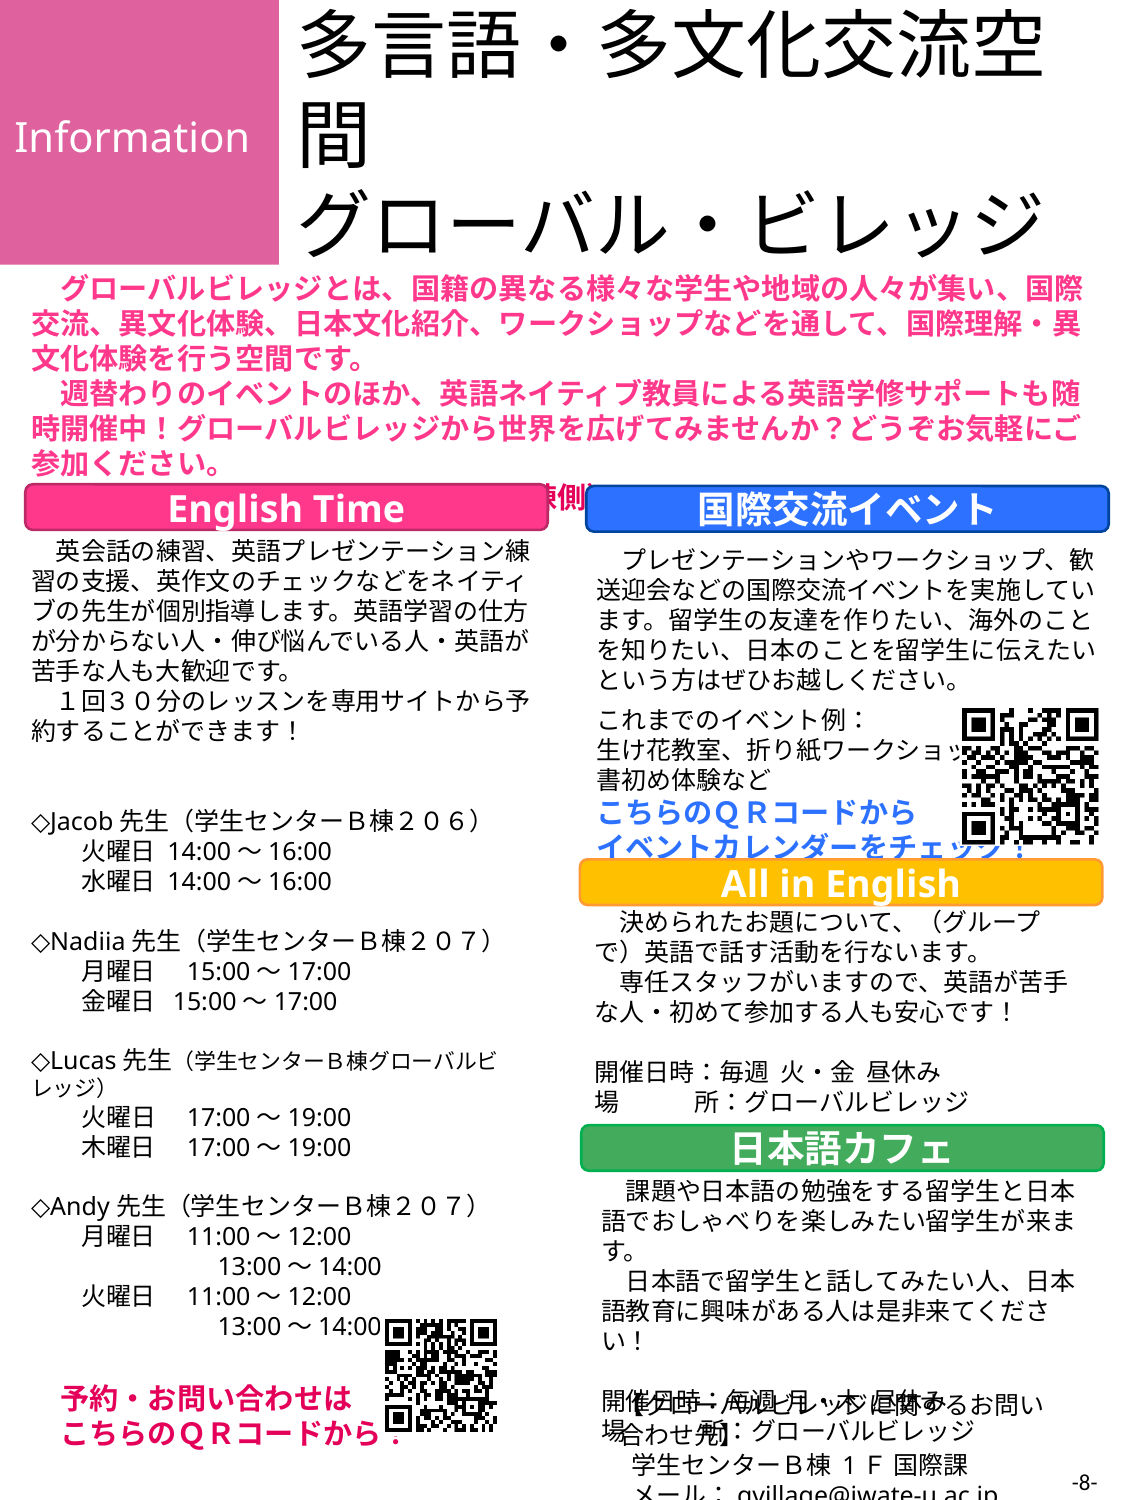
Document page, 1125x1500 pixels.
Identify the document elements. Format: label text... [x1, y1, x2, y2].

picture [959, 705, 1100, 846]
text_box 英会話の練習、英語プレゼンテーション練習の支援、英作文のチェックなどをネイティブの先生が個別指導します。英語学習の仕方が分からない人・伸び悩んでいる人・英語が苦手な人も大歓迎です。 １回３０分のレッスンを専用サイトから予約することができます！ ◇Jacob先生（学生センターＢ棟２０６） 火曜日 14:00～16:00 水曜日 14:00～16:00 ◇Nadiia先生（学生センターＢ棟２０７） 月曜日 15:00～17:00 金曜日 15:00～17:00 ◇Lucas先生（学生センターＢ棟グローバルビレッジ） 火曜日 17:00～19:00 木曜日 17:00～19:00 ◇Andy先生（学生センターＢ棟２０７） 月曜日 11:00～12:00 13:00～14:00 火曜日 11:00～12:00 13:00～14:00 予約・お問い合わせは こちらのＱＲコードから！ [16, 528, 556, 1458]
text_box Information [0, 0, 280, 266]
text_box 日本語カフェ [579, 1124, 1106, 1172]
text_box English Time [23, 482, 550, 528]
text_box 決められたお題について、（グループで）英語で話す活動を行ないます。 専任スタッフがいますので、英語が苦手な人・初めて参加する人も安心です！ 開催日時：毎週 火・金 昼休み 場 所：グローバルビレッジ [579, 903, 1101, 1124]
text_box 国際交流イベント [584, 484, 1111, 533]
text_box 課題や日本語の勉強をする留学生と日本語でおしゃべりを楽しみたい留学生が来ます。 日本語で留学生と話してみたい人、日本語教育に興味がある人は是非来てください！ 開催日時：毎週 月・木 昼休み 場 所：グローバルビレッジ [586, 1168, 1108, 1453]
text_box 【グローバルビレッジに関するお問い合わせ先】 学生センターＢ棟 1Ｆ 国際課 メール：gvillage@iwate-u.ac.jp [604, 1453, 1076, 1500]
picture [379, 1314, 502, 1436]
picture [0, 848, 289, 962]
text_box All in English [578, 858, 1104, 907]
text_box グローバルビレッジとは、国籍の異なる様々な学生や地域の人々が集い、国際交流、異文化体験、日本文化紹介、ワークショップなどを通して、国際理解・異文化体験を行う空間です。 週替わりのイベントのほか、英語ネイティブ教員による英語学修サポートも随時開催中！グローバルビレッジから世界を広げてみませんか？どうぞお気軽にご参加ください。 場所：学生センターＢ棟 １階（Ｃ棟側） [16, 262, 1108, 523]
title 多言語・多文化交流空間 グローバル・ビレッジ [281, 8, 1108, 258]
text_box -8- [1057, 1460, 1124, 1500]
text_box プレゼンテーションやワークショップ、歓送迎会などの国際交流イベントを実施しています。留学生の友達を作りたい、海外のことを知りたい、日本のことを留学生に伝えたいという方はぜひお越しください。 これまでのイベント例： 生け花教室、折り紙ワークショップ、 書初め体験など こちらのＱＲコードから イベントカレンダーをチェック！ [581, 537, 1125, 872]
